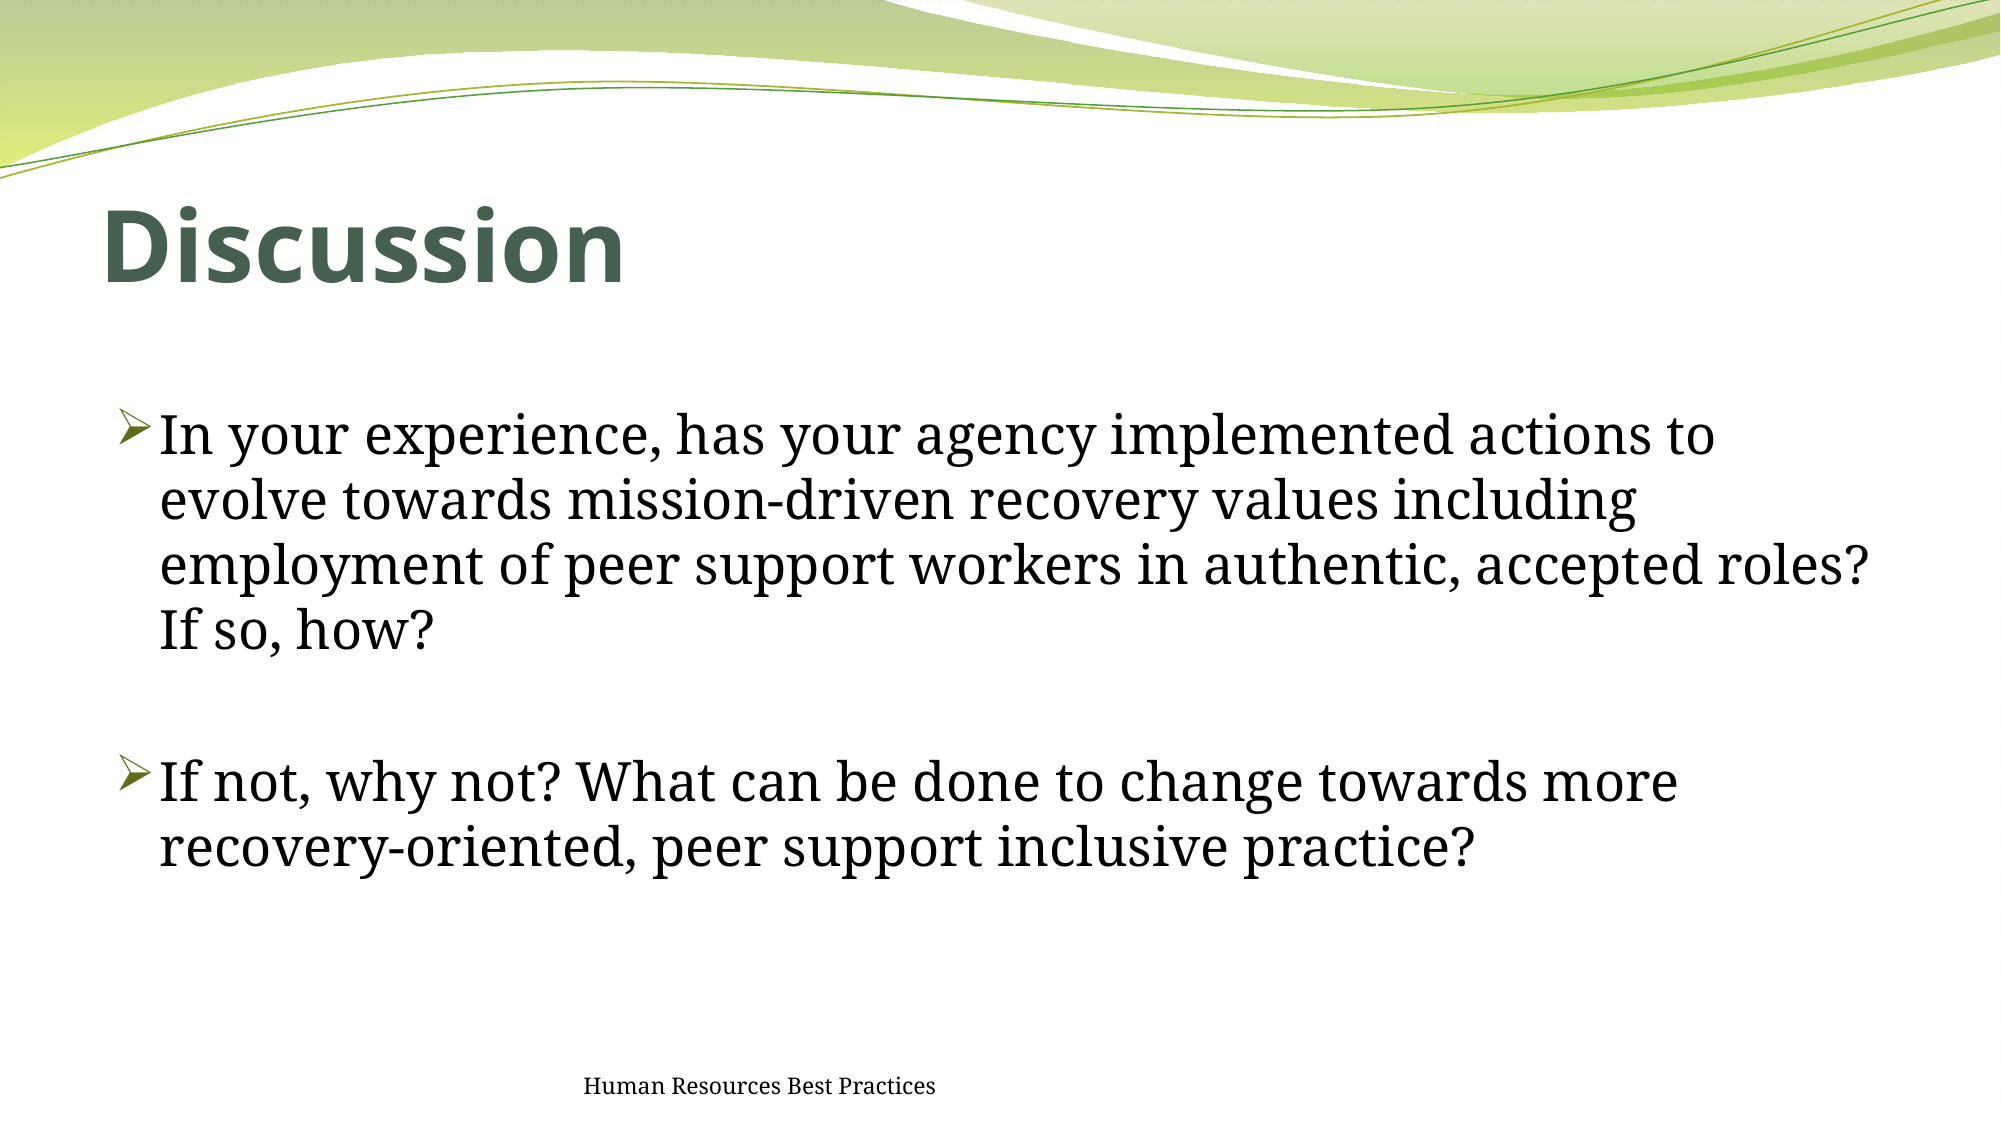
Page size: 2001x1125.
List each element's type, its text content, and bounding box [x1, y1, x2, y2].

title Discussion [99, 115, 1900, 303]
footer Human Resources Best Practices [583, 1042, 1317, 1103]
list In your experience, has your agency implemented actions to evolve towards mission-driven recovery values including employment of peer support workers in authentic, accepted roles? If so, how? If not, why not? What can be done to change towards more recovery-oriented, peer support inclusive practice? [99, 317, 1900, 1038]
